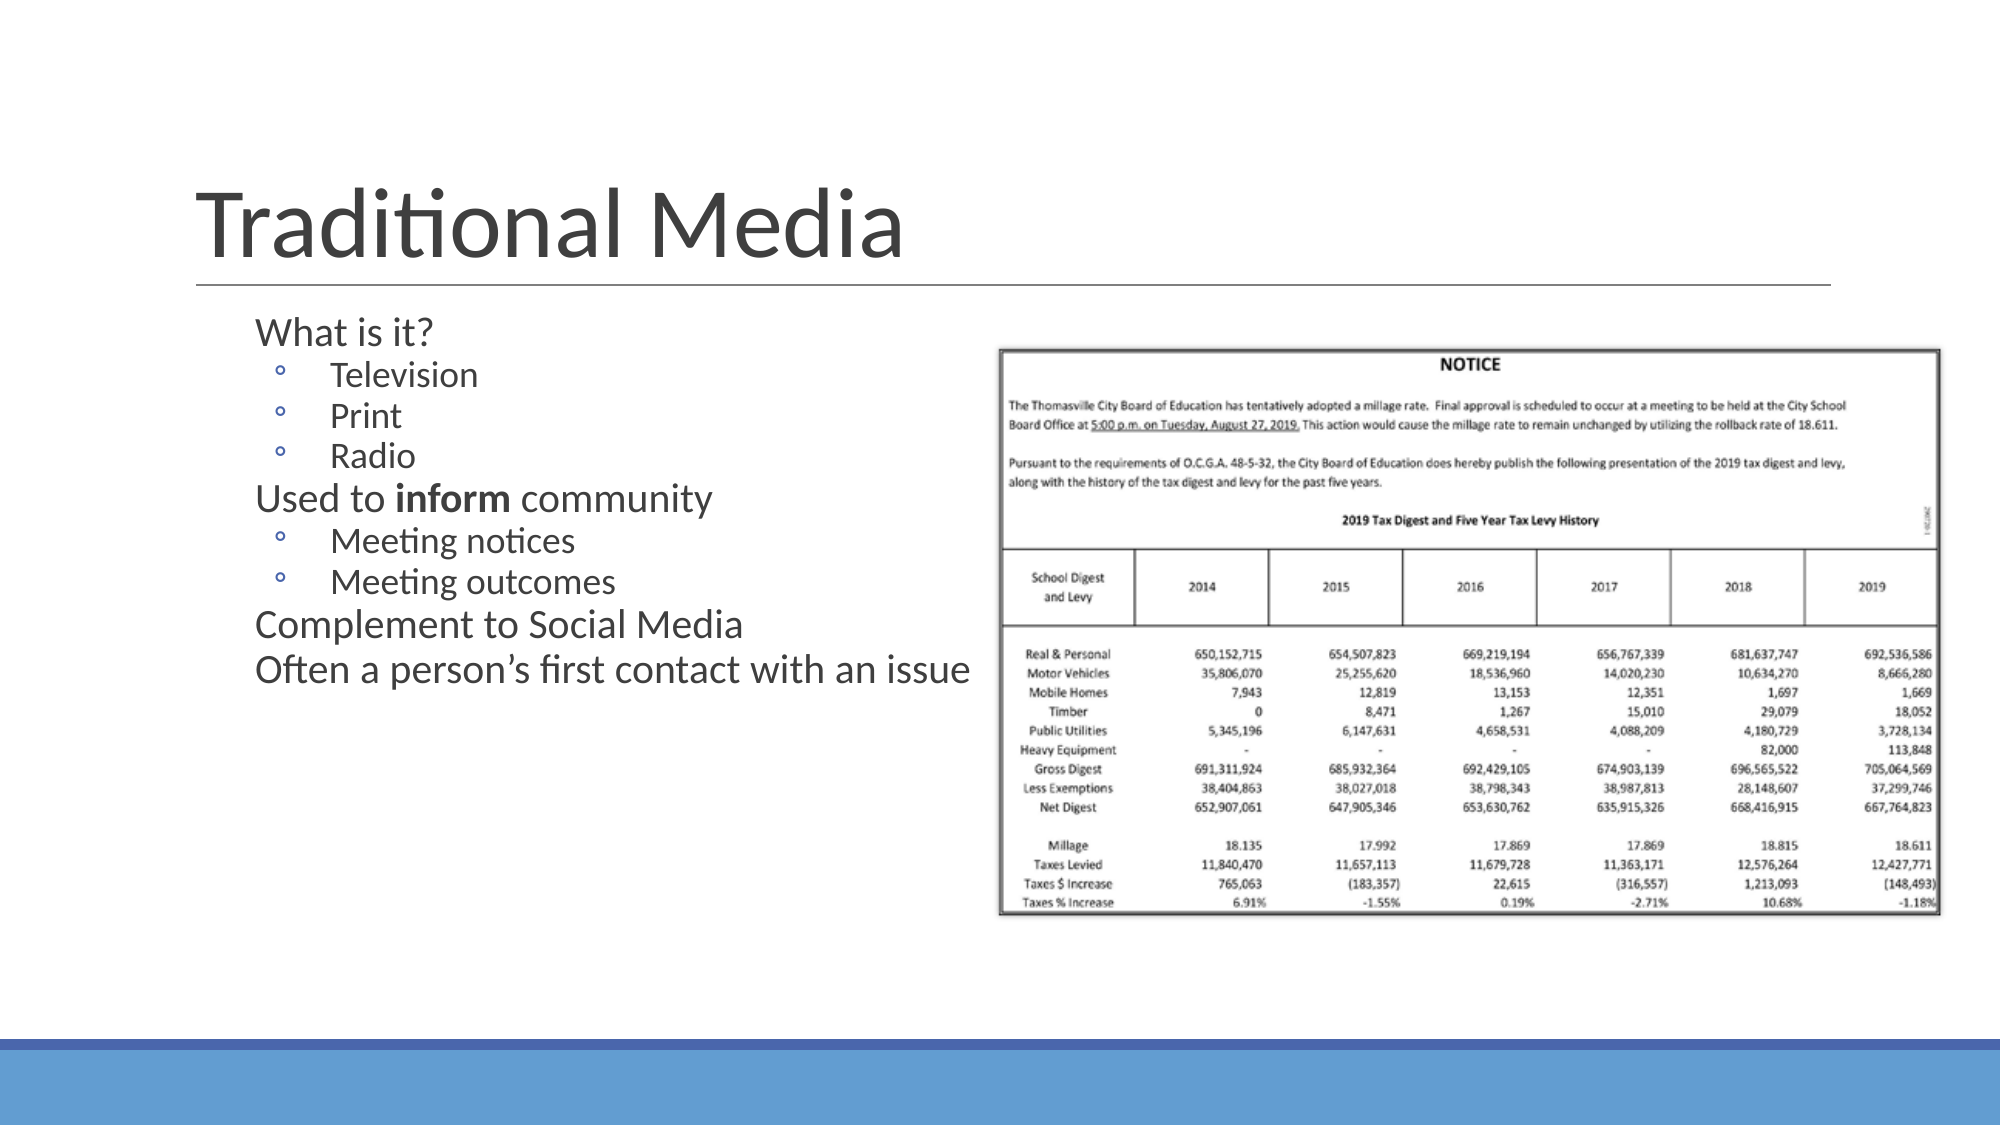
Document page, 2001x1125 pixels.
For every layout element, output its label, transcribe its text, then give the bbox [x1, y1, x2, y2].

title Traditional Media [180, 47, 1830, 285]
list What is it? Television Print Radio Used to inform community Meeting notices Meeting outcomes Complement to Social Media Often a person’s first contact with an issue [180, 302, 990, 963]
picture [989, 340, 1951, 925]
